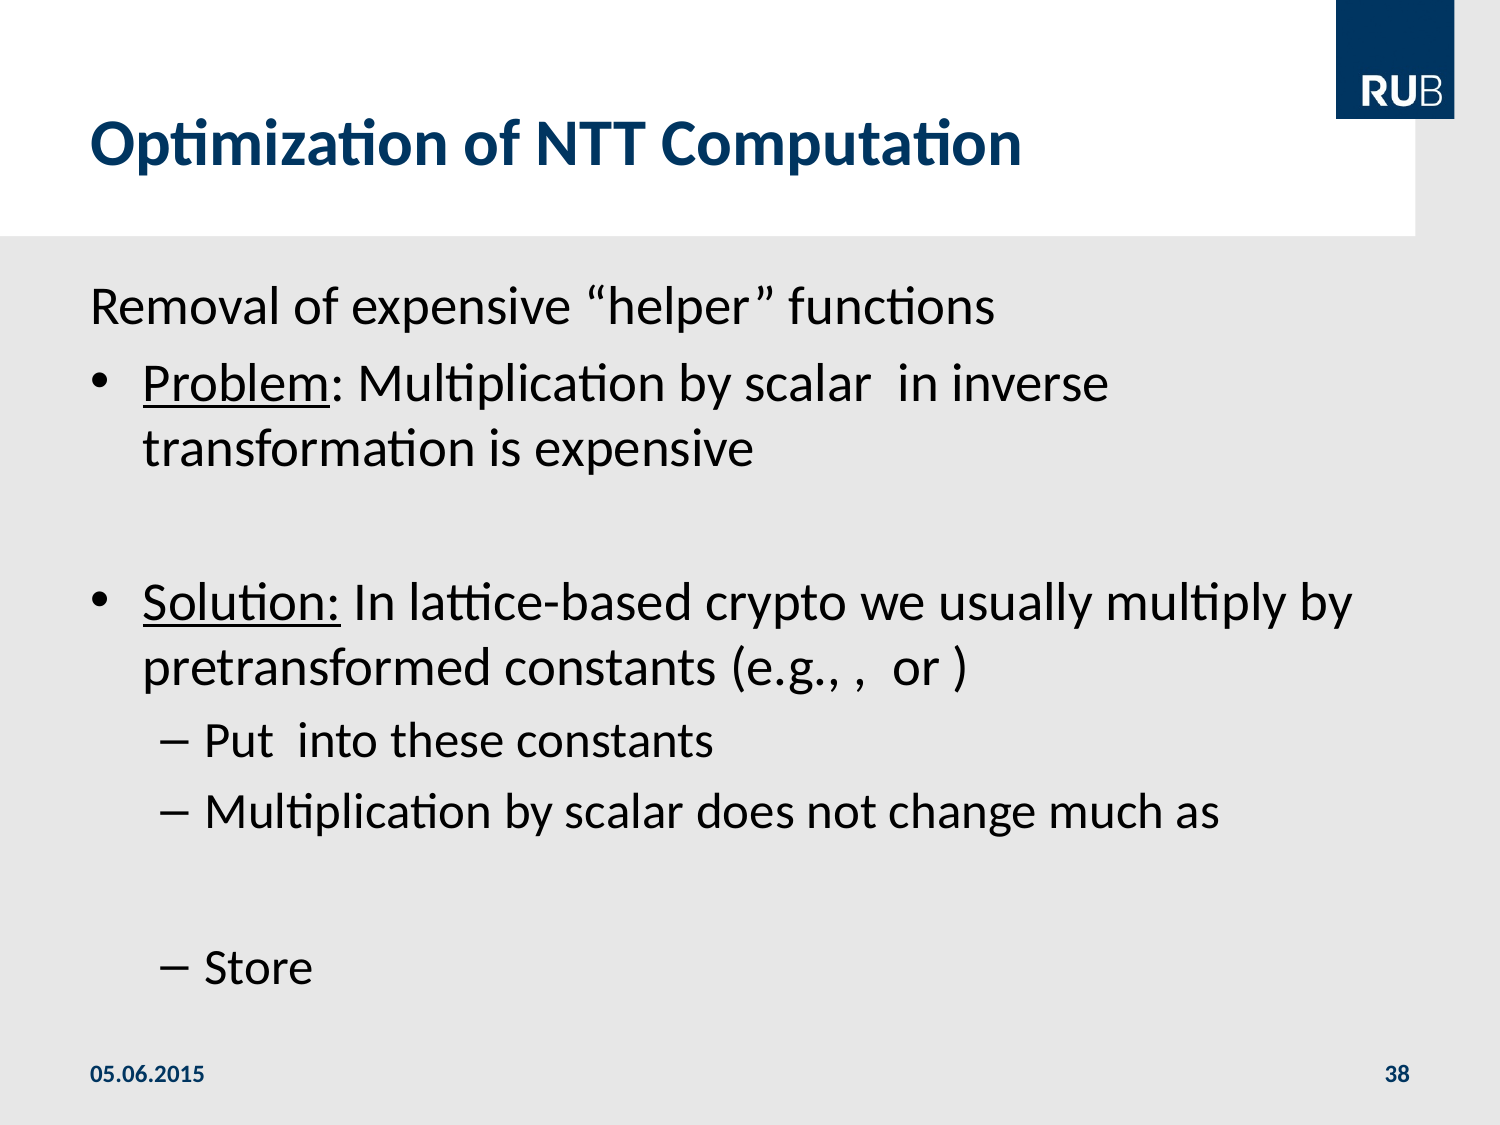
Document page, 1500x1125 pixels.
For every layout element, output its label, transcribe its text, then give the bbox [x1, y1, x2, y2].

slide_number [75, 1042, 425, 1103]
picture [1336, 0, 1455, 119]
title Optimization of NTT Computation [75, 45, 1425, 233]
slide_number 38 [1074, 1042, 1425, 1103]
